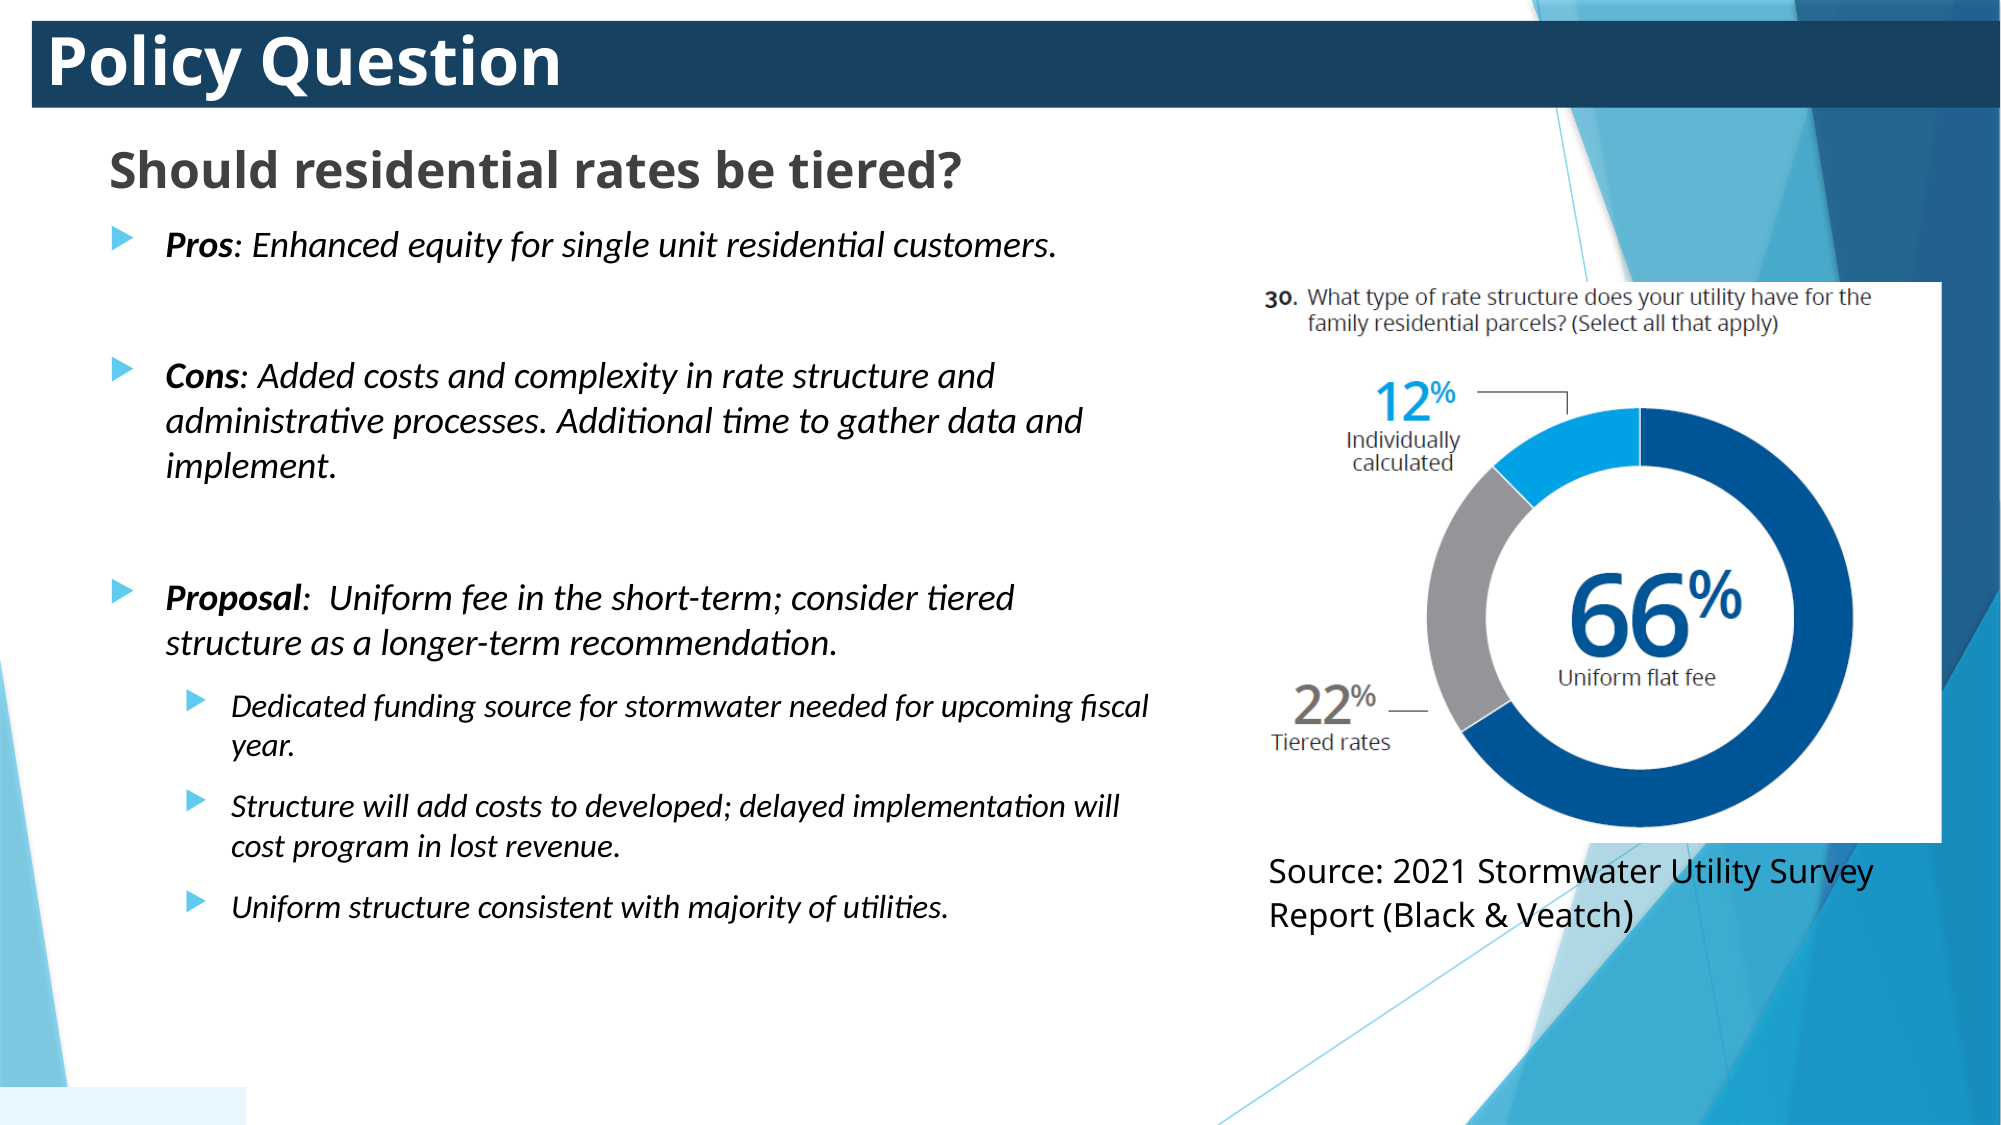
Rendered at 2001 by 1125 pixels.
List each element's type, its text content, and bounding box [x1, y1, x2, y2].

picture [1253, 281, 1942, 844]
text_box Source: 2021 Stormwater Utility Survey Report (Black & Veatch) [1253, 851, 1926, 943]
list Should residential rates be tiered? Pros: Enhanced equity for single unit residential customers. Cons: Added costs and complexity in rate structure and administrative processes. Additional time to gather data and implement. Proposal: Uniform fee in the short-term; consider tiered structure as a longer-term recommendation. Dedicated funding source for stormwater needed for upcoming fiscal year. Structure will add costs to developed; delayed implementation will cost program in lost revenue. Uniform structure consistent with majority of utilities. [94, 131, 1168, 1084]
text_box Policy Question [31, 20, 2000, 108]
